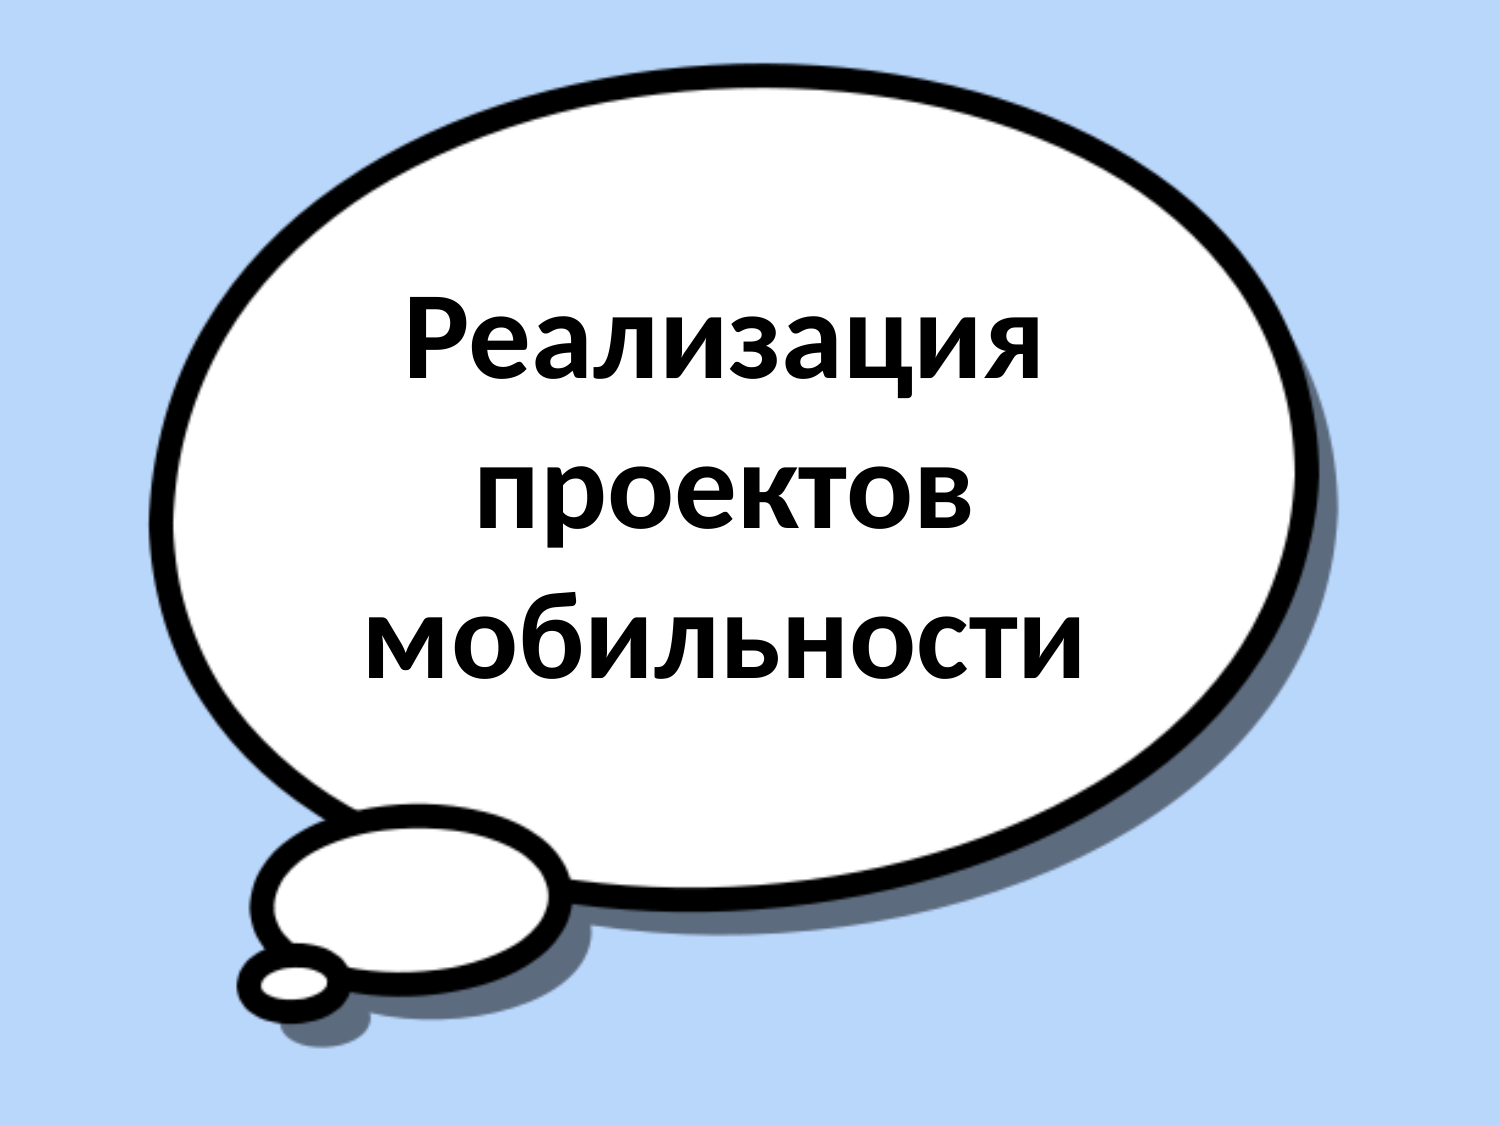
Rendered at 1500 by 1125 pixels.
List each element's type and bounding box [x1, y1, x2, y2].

picture [135, 42, 1354, 1125]
